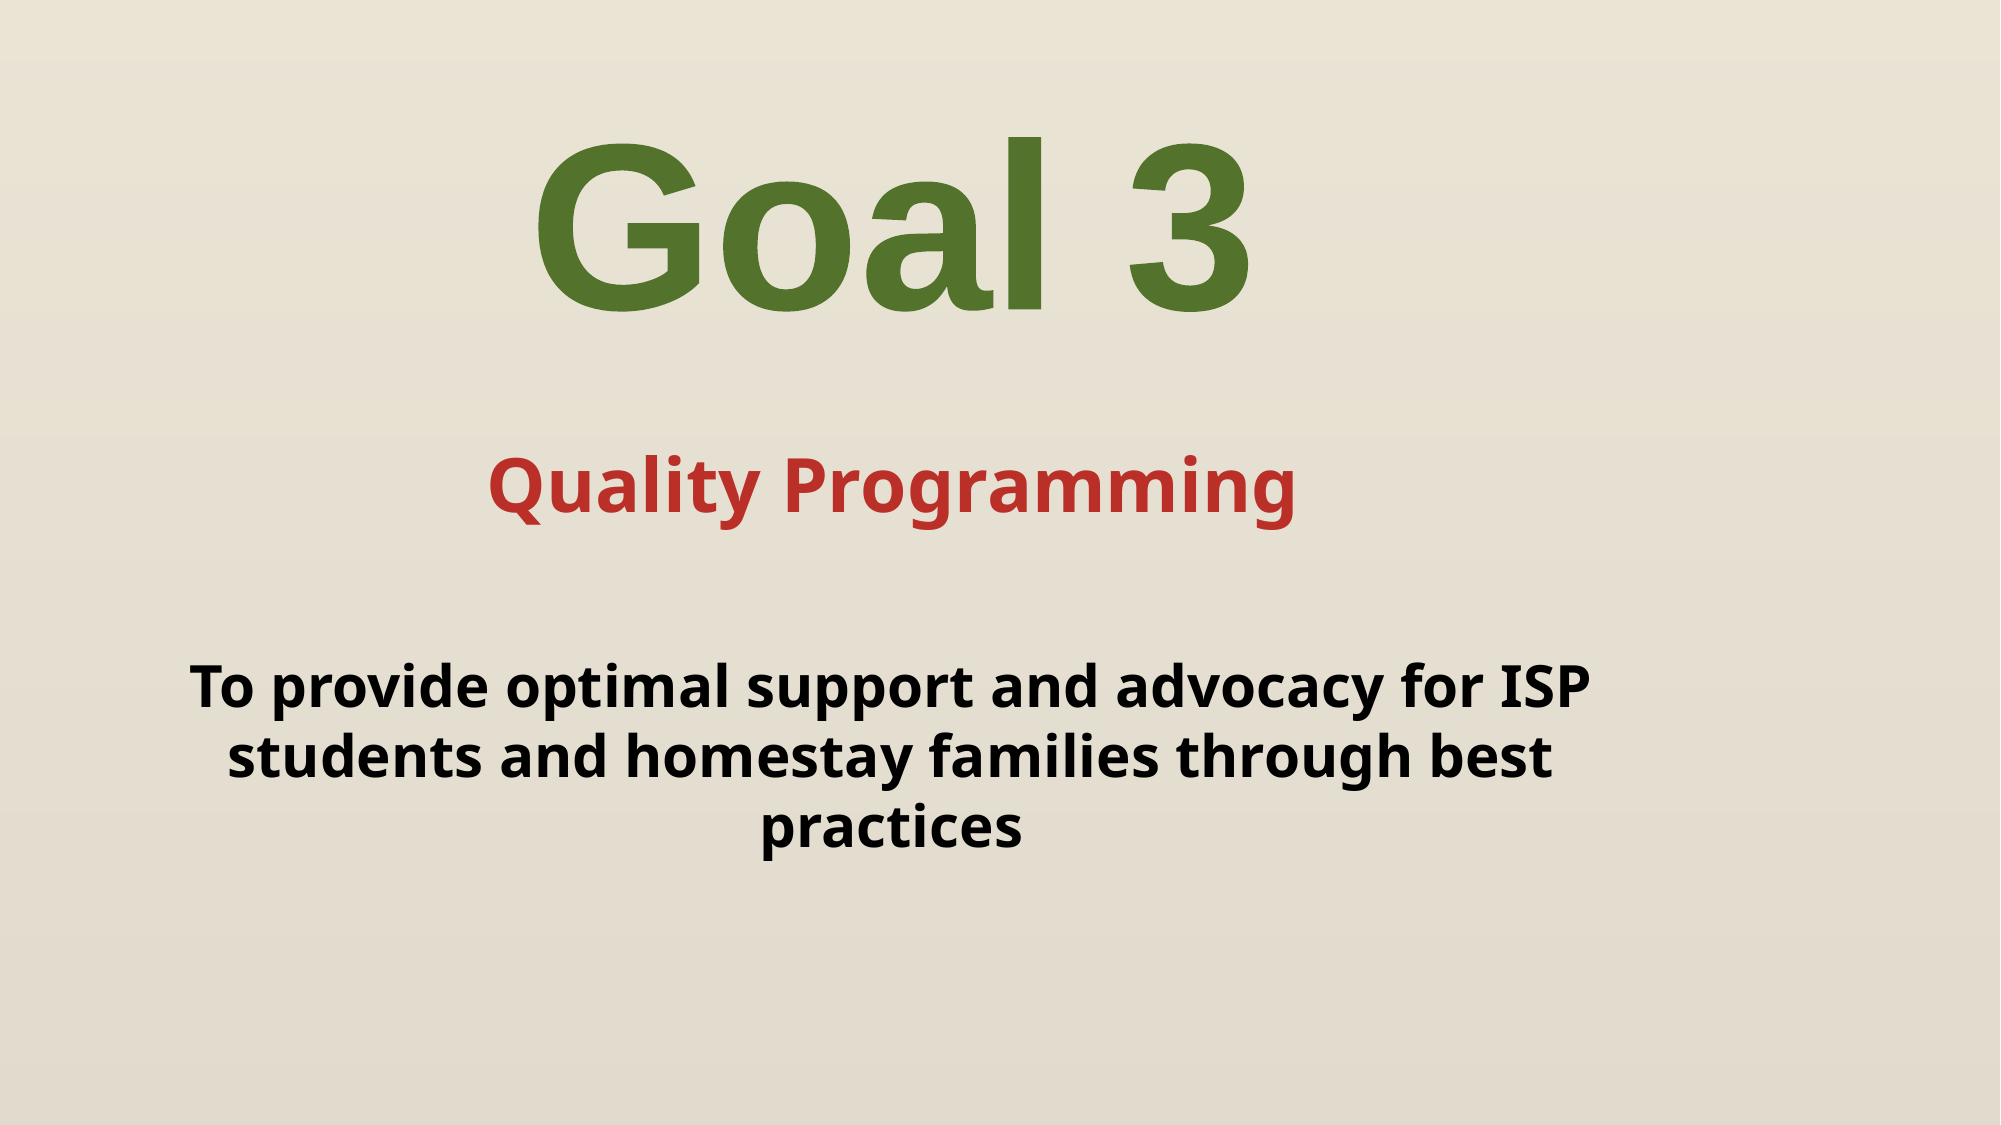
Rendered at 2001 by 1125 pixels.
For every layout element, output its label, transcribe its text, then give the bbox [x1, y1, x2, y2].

text_box Quality Programming [382, 431, 1404, 557]
text_box To provide optimal support and advocacy for ISP students and homestay families through best practices [150, 642, 1633, 1012]
